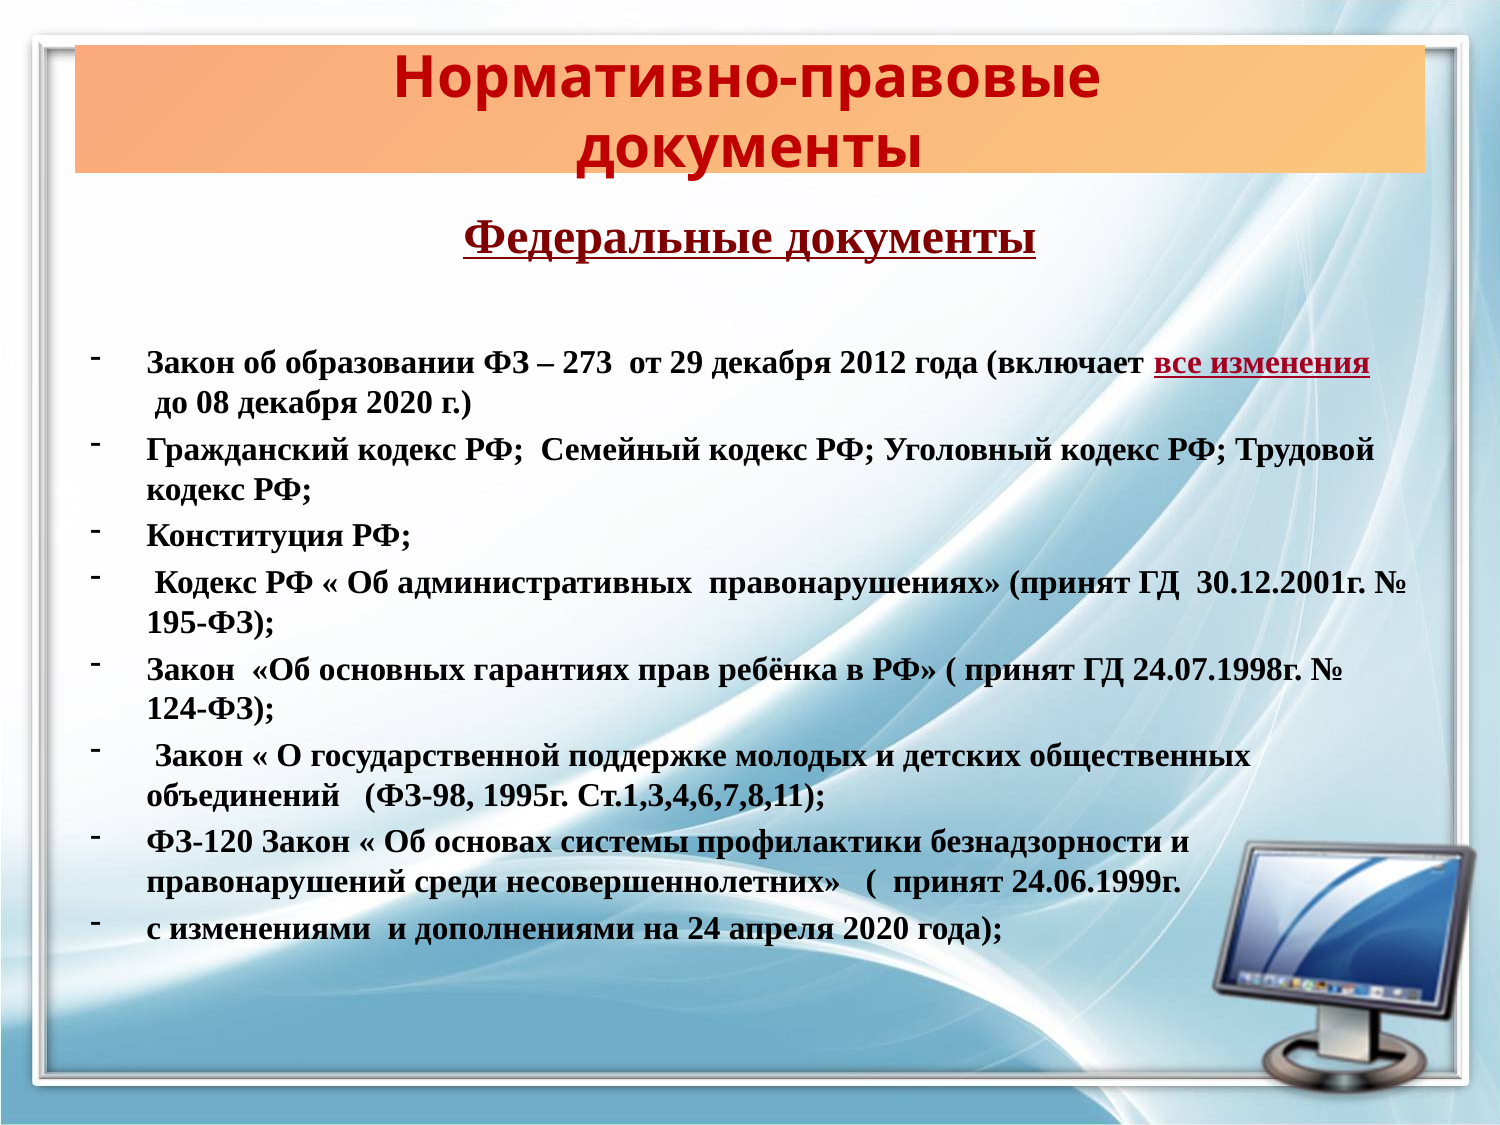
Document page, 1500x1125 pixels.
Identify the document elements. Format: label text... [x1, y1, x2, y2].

title Нормативно-правовые документы [74, 44, 1426, 173]
picture [0, 0, 1500, 1125]
list Федеральные документы Закон об образовании ФЗ – 273 от 29 декабря 2012 года (включает все изменения до 08 декабря 2020 г.) Гражданский кодекс РФ; Семейный кодекс РФ; Уголовный кодекс РФ; Трудовой кодекс РФ; Конституция РФ; Кодекс РФ « Об административных правонарушениях» (принят ГД 30.12.2001г. № 195-ФЗ); Закон «Об основных гарантиях прав ребёнка в РФ» ( принят ГД 24.07.1998г. № 124-ФЗ); Закон « О государственной поддержке молодых и детских общественных объединений (ФЗ-98, 1995г. Ст.1,3,4,6,7,8,11); ФЗ-120 Закон « Об основах системы профилактики безнадзорности и правонарушений среди несовершеннолетних» ( принят 24.06.1999г. с изменениями и дополнениями на 24 апреля 2020 года); [74, 196, 1426, 1071]
